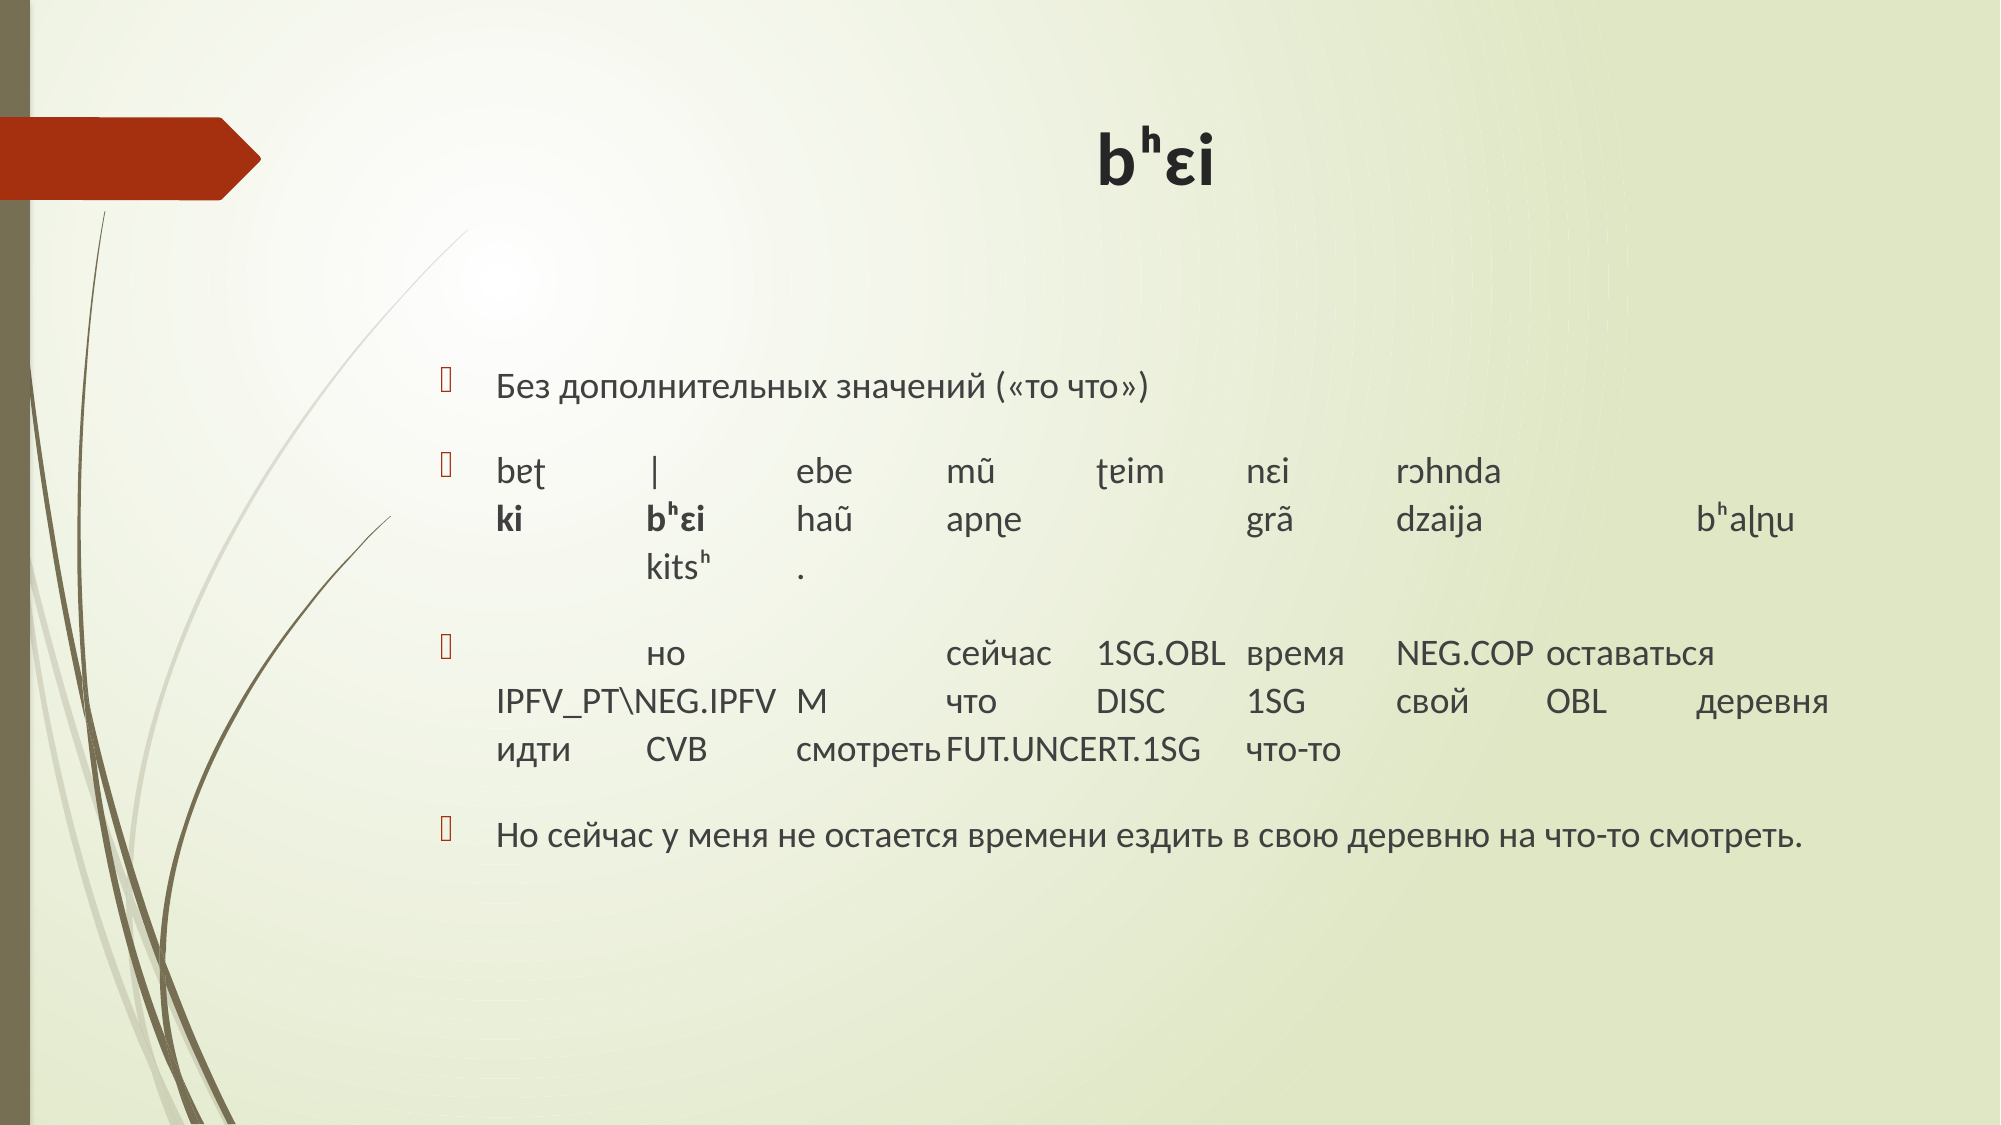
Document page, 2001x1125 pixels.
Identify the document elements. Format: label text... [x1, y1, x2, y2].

list Без дополнительных значений («то что») bɐʈ | ebe mũ ʈɐim nɛi rɔhnda ki bʰɛi haũ apɳe grã dzaija bʰaɭɳu kitsʰ . но сейчас 1SG.OBL время NEG.COP оставаться IPFV_PT\NEG.IPFV M что DISC 1SG свой OBL деревня идти CVB смотреть FUT.UNCERT.1SG что-то ‎Но сейчас у меня не остается времени ездить в свою деревню на что-то смотреть. [424, 350, 1888, 970]
title bʰɛi [425, 102, 1888, 313]
